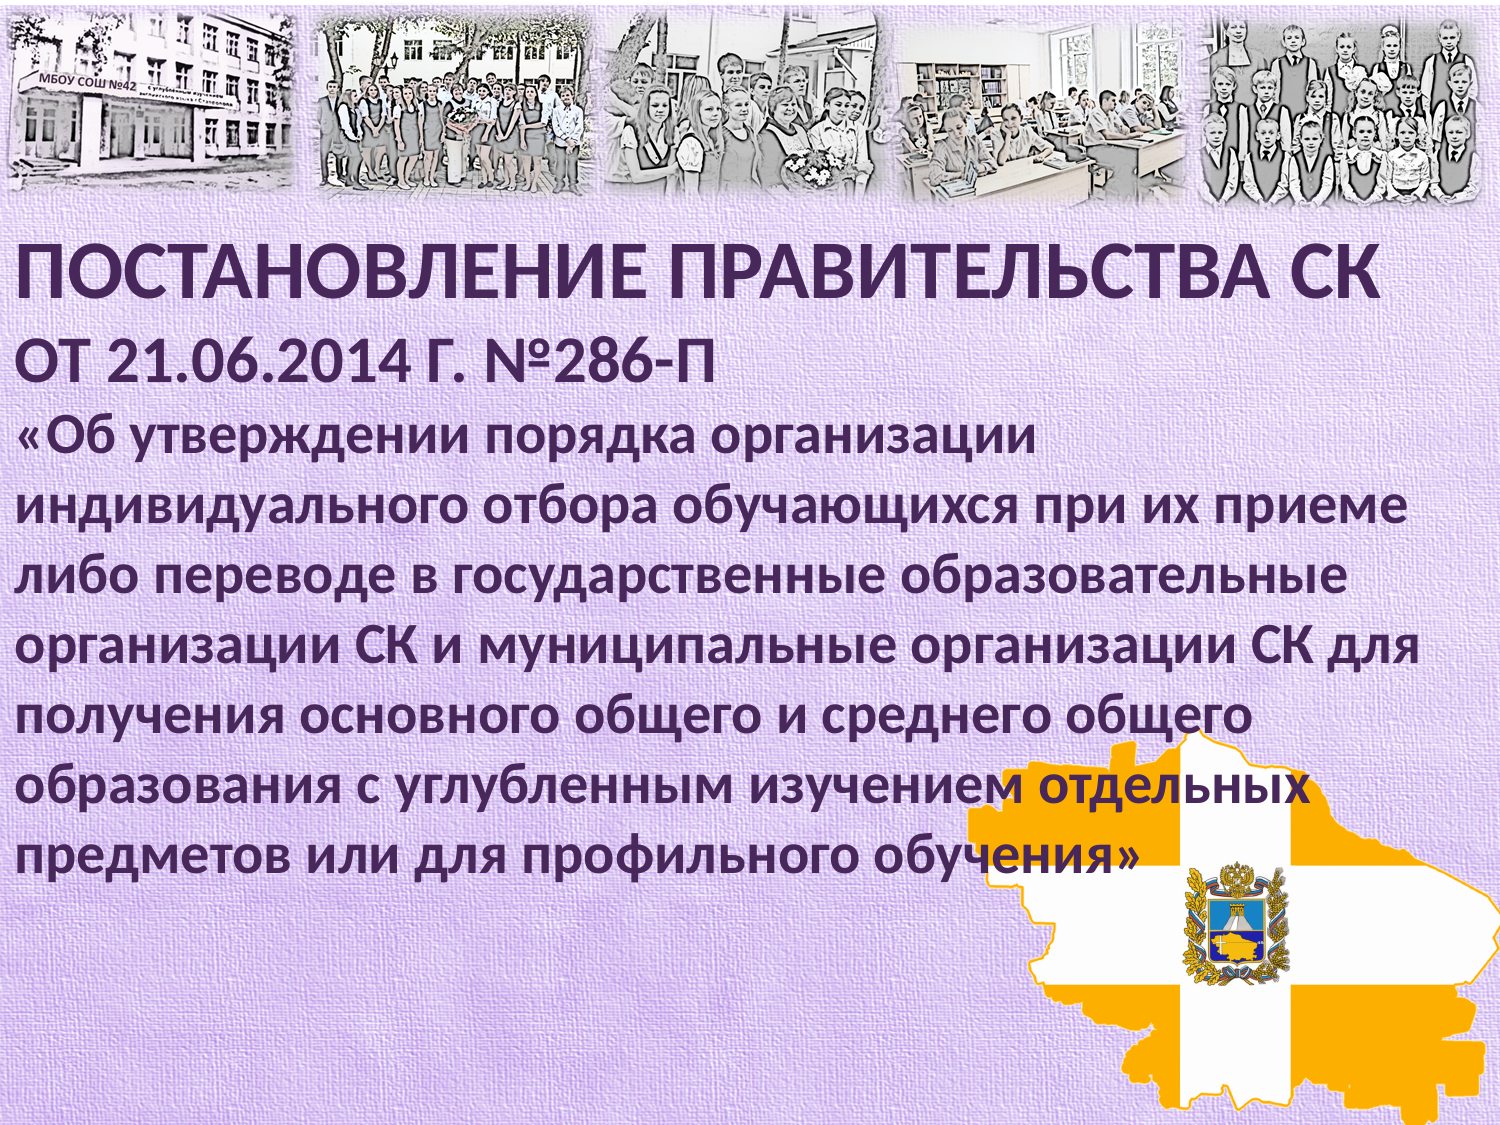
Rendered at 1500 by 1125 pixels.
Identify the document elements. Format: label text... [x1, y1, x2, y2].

picture [0, 0, 1500, 1125]
text_box ПОСТАНОВЛЕНИЕ ПРАВИТЕЛЬСТВА СК ОТ 21.06.2014 Г. №286-П «Об утверждении порядка организации индивидуального отбора обучающихся при их приеме либо переводе в государственные образовательные организации СК и муниципальные организации СК для получения основного общего и среднего общего образования с углубленным изучением отдельных предметов или для профильного обучения» [0, 208, 1483, 893]
